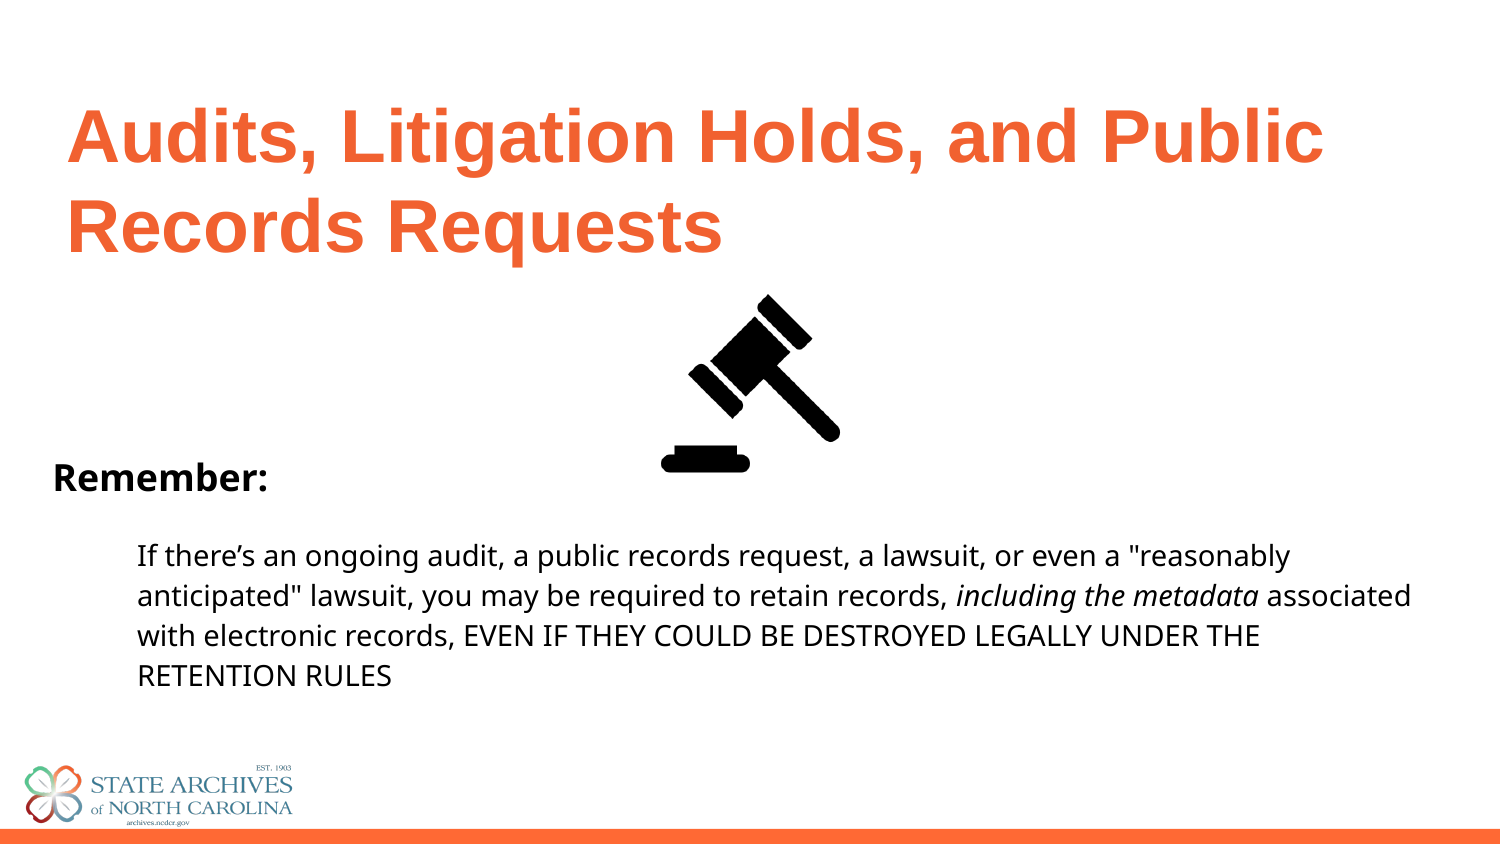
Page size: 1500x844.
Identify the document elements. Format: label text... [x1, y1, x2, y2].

picture [20, 757, 296, 828]
picture [643, 276, 857, 490]
title Audits, Litigation Holds, and Public Records Requests [51, 72, 1449, 189]
list Remember: If there’s an ongoing audit, a public records request, a lawsuit, or even a "reasonably anticipated" lawsuit, you may be required to retain records, including the metadata associated with electronic records, EVEN IF THEY COULD BE DESTROYED LEGALLY UNDER THE RETENTION RULES [37, 432, 1439, 756]
